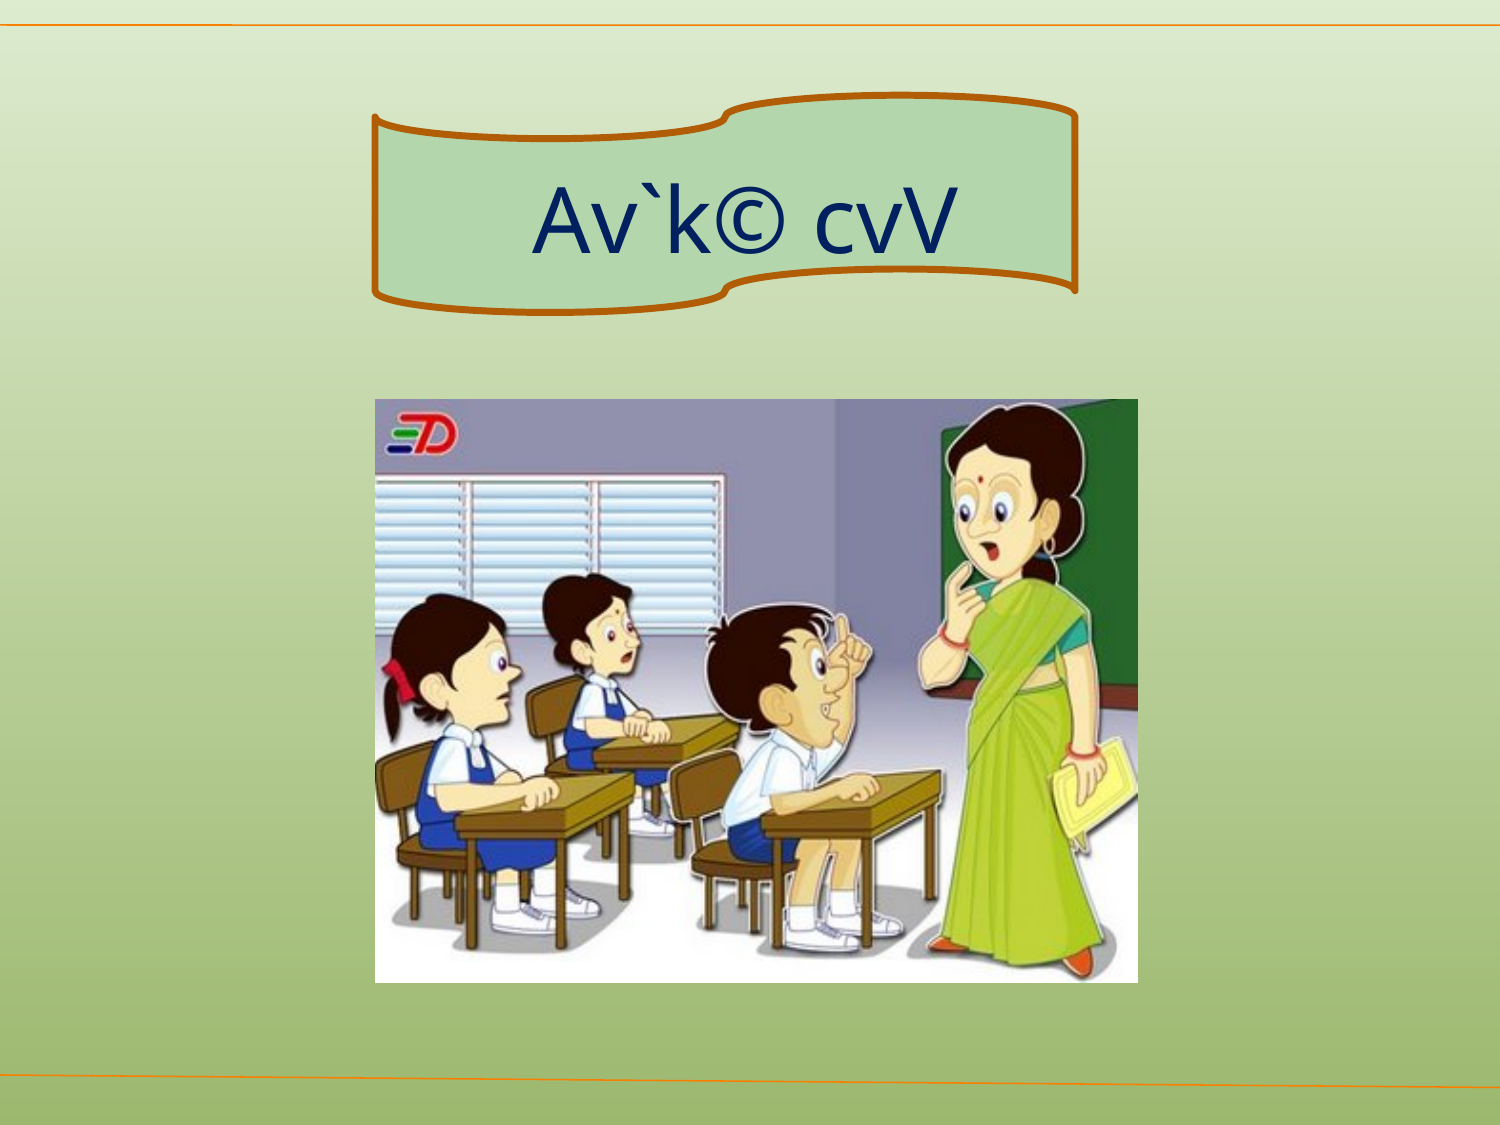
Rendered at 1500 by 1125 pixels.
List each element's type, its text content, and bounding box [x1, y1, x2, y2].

text_box Av`k© cvV [371, 91, 1079, 316]
picture [374, 399, 1138, 983]
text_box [0, 1074, 1500, 1088]
